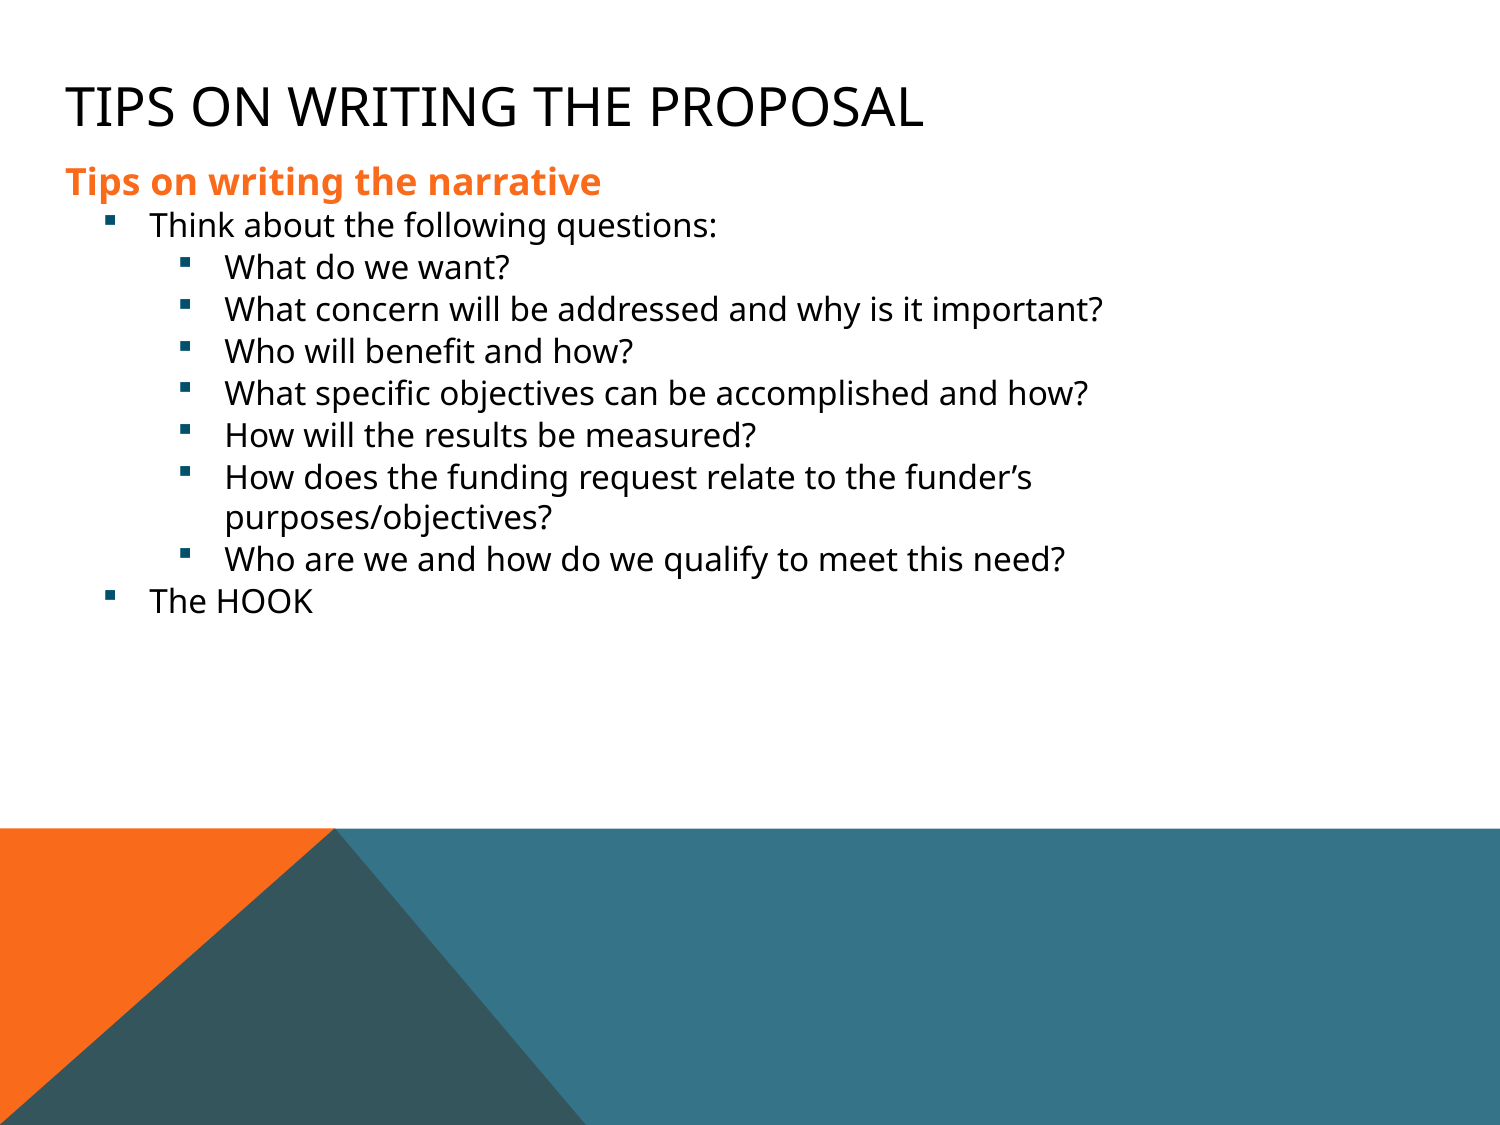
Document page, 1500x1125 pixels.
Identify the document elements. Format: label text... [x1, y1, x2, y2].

title Tips on Writing the proposal [50, 60, 1369, 149]
list Tips on writing the narrative Think about the following questions: What do we want? What concern will be addressed and why is it important? Who will benefit and how? What specific objectives can be accomplished and how? How will the results be measured? How does the funding request relate to the funder’s purposes/objectives? Who are we and how do we qualify to meet this need? The HOOK [50, 149, 1369, 1050]
